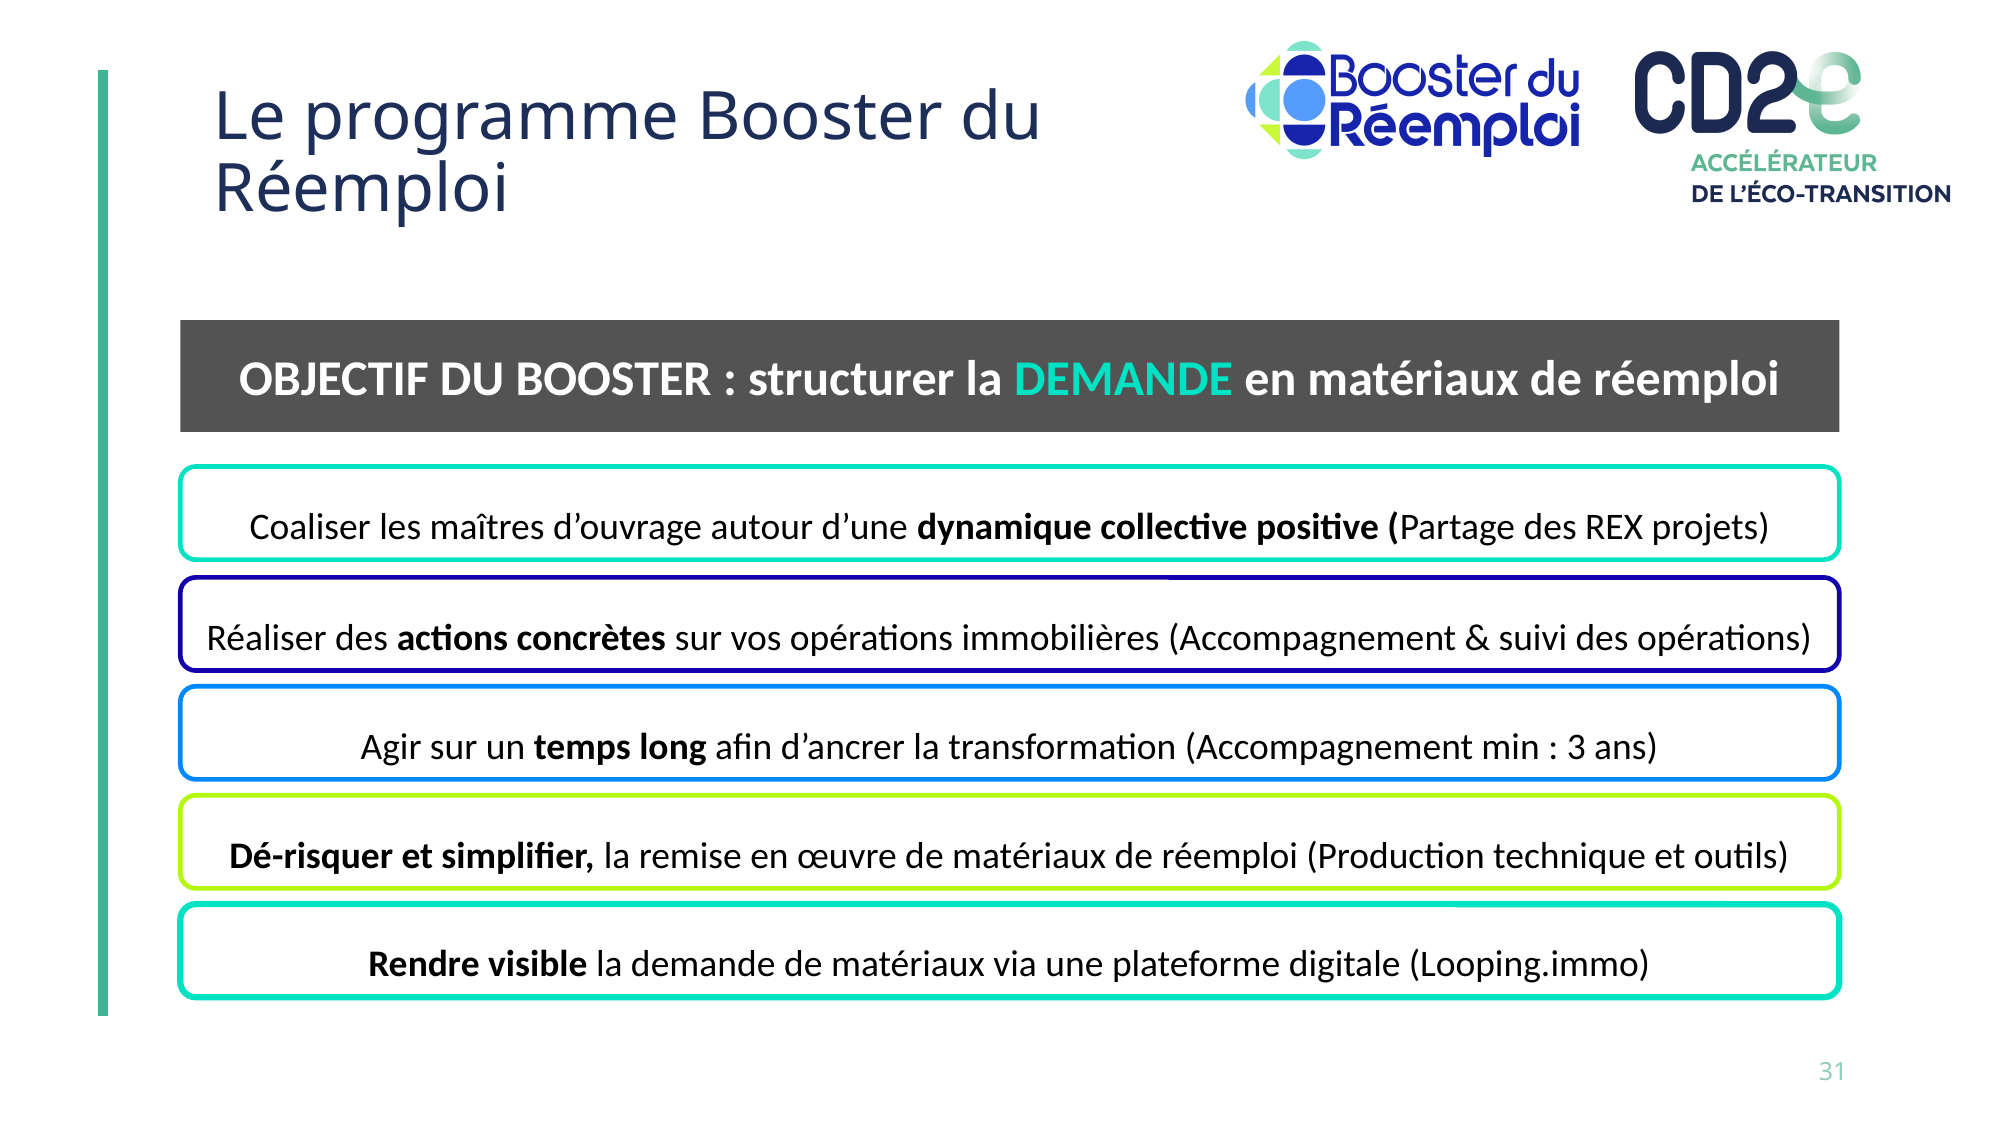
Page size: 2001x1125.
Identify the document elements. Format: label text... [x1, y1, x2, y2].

text_box OBJECTIF DU BOOSTER : structurer la DEMANDE en matériaux de réemploi [180, 338, 1840, 413]
slide_number 31 [1412, 1042, 1863, 1103]
text_box Coaliser les maîtres d’ouvrage autour d’une dynamique collective positive (Partage des REX projets) [179, 465, 1841, 561]
text_box Réaliser des actions concrètes sur vos opérations immobilières (Accompagnement & suivi des opérations) [179, 576, 1841, 672]
text_box [179, 319, 1840, 433]
title Le programme Booster du Réemploi [198, 70, 1116, 234]
text_box Agir sur un temps long afin d’ancrer la transformation (Accompagnement min : 3 ans) [179, 685, 1841, 781]
text_box Rendre visible la demande de matériaux via une plateforme digitale (Looping.immo) [179, 903, 1841, 999]
picture [1204, 0, 2000, 252]
text_box Dé-risquer et simplifier, la remise en œuvre de matériaux de réemploi (Production technique et outils) [179, 794, 1841, 890]
